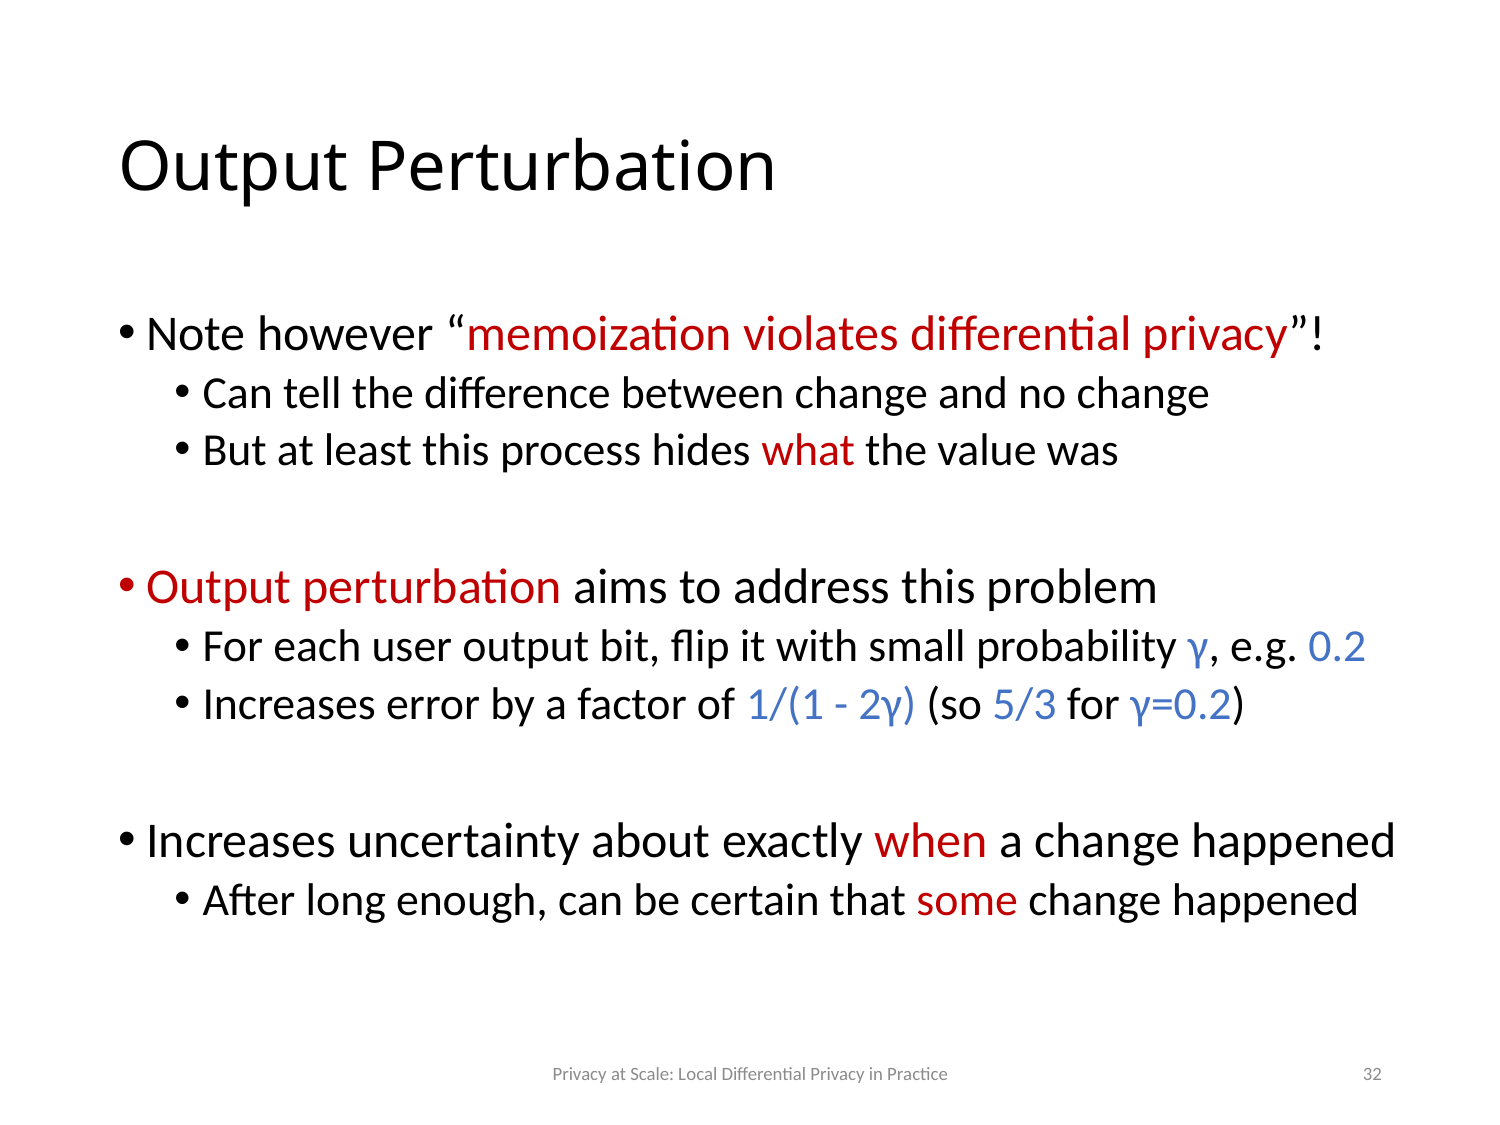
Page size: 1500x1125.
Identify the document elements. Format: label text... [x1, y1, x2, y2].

footer Privacy at Scale: Local Differential Privacy in Practice [496, 1042, 1004, 1103]
title Output Perturbation [103, 59, 1500, 278]
list Note however “memoization violates differential privacy”! Can tell the difference between change and no change But at least this process hides what the value was Output perturbation aims to address this problem For each user output bit, flip it with small probability γ, e.g. 0.2 Increases error by a factor of 1/(1 - 2γ) (so 5/3 for γ=0.2) Increases uncertainty about exactly when a change happened After long enough, can be certain that some change happened [103, 299, 1500, 1029]
slide_number 32 [1059, 1042, 1397, 1103]
